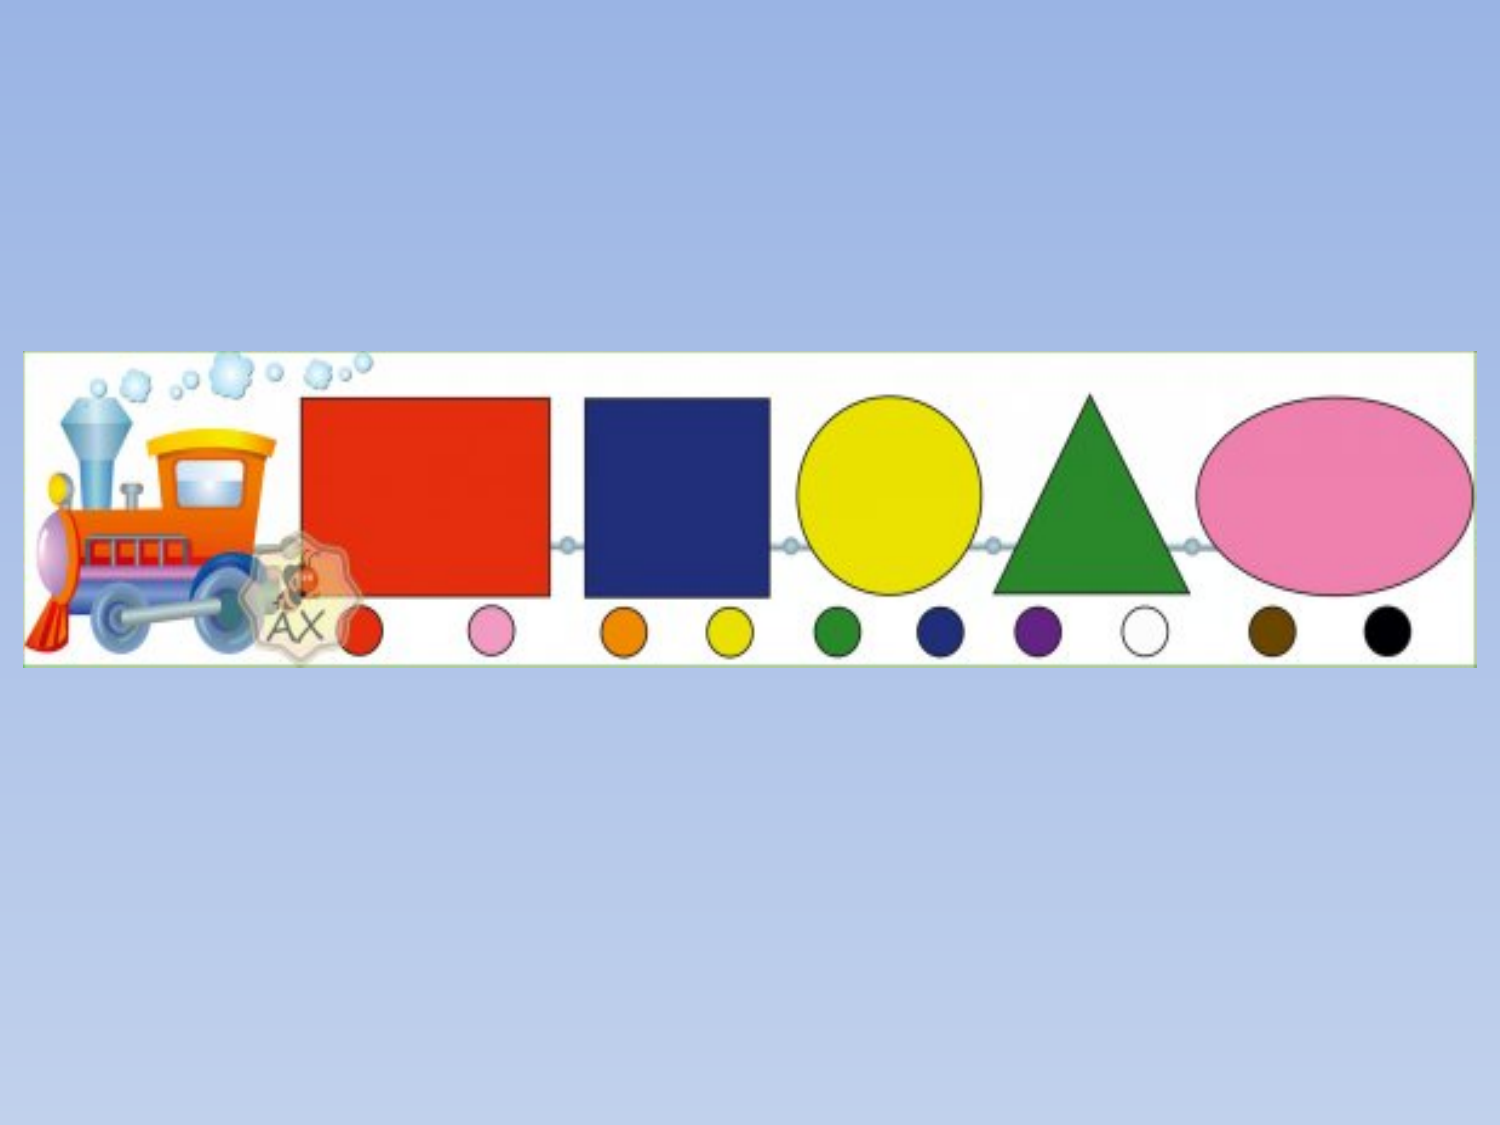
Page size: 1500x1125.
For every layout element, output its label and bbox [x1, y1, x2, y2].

picture [23, 351, 1477, 669]
